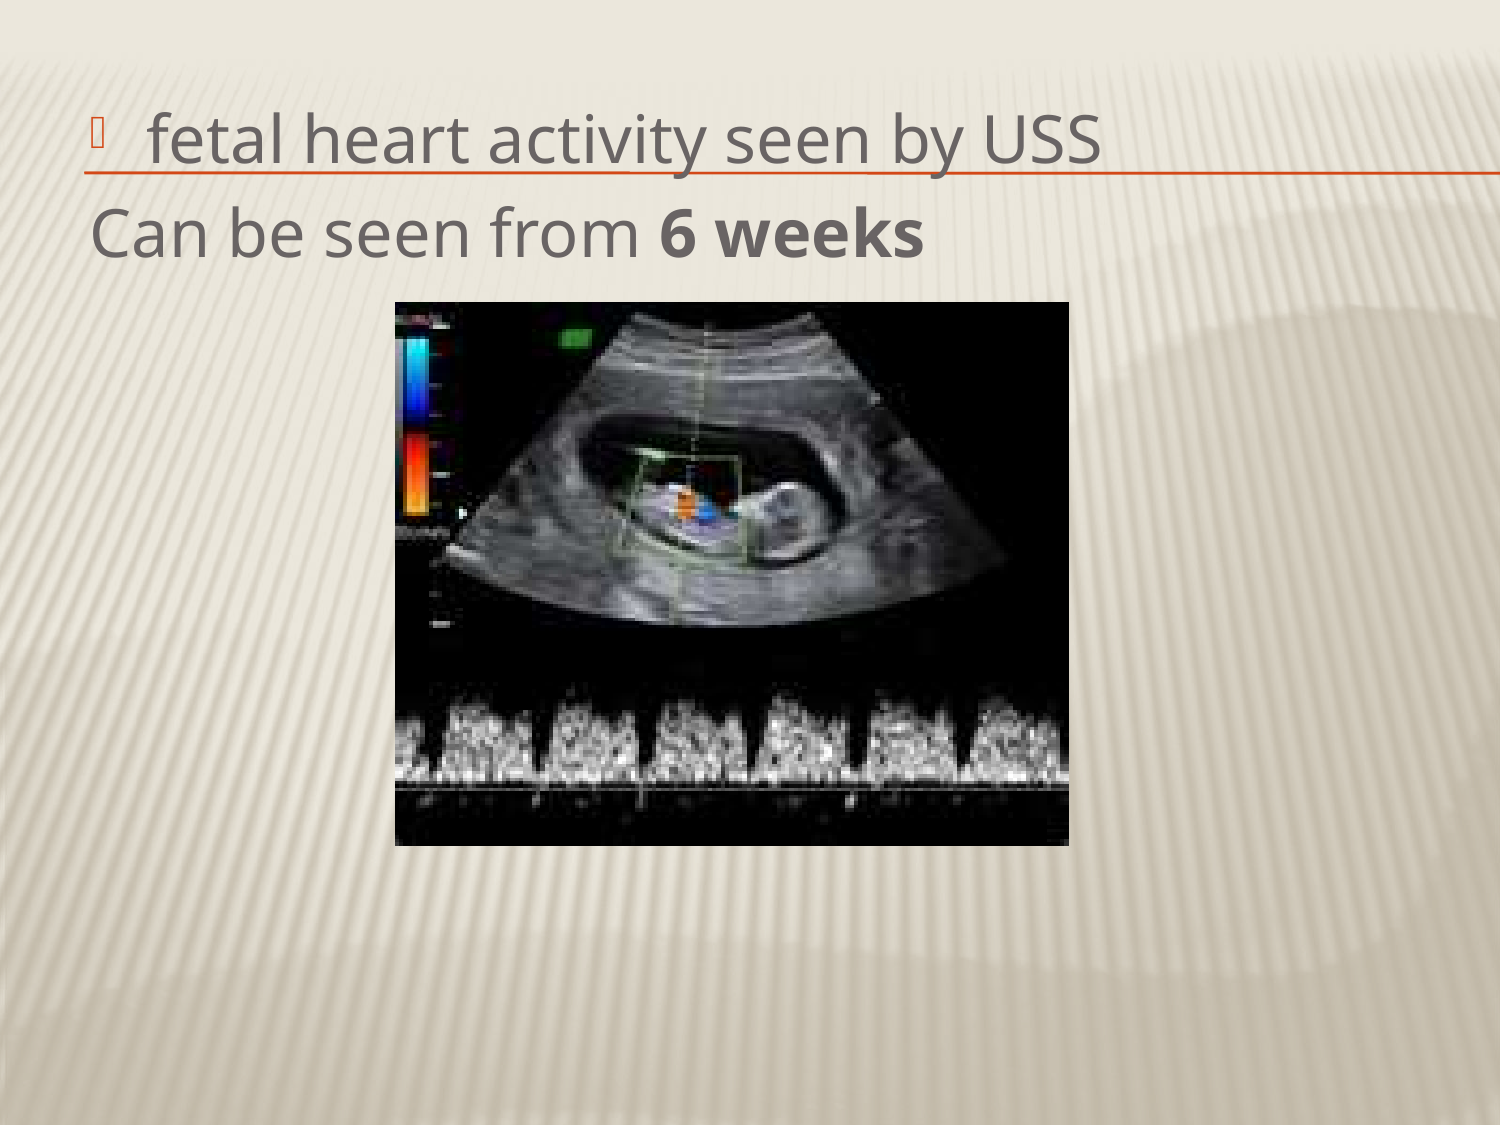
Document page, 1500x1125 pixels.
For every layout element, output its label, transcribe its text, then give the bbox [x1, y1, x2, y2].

list fetal heart activity seen by USS Can be seen from 6 weeks [75, 90, 1500, 915]
picture [395, 302, 1070, 847]
